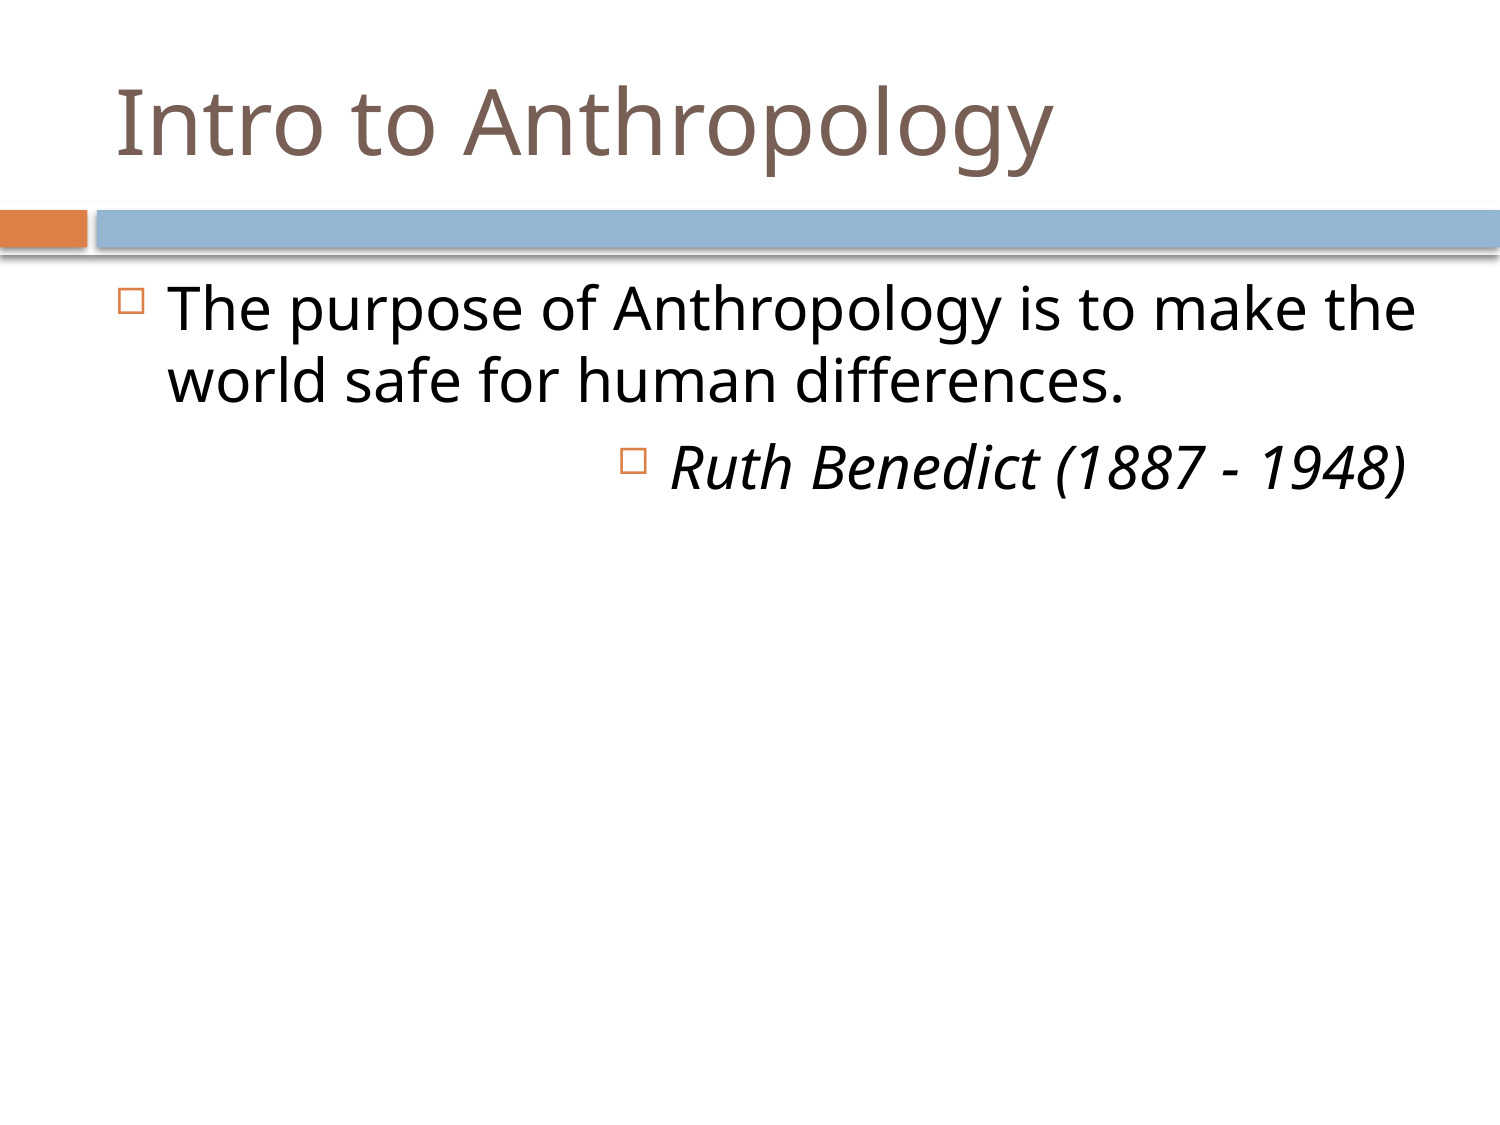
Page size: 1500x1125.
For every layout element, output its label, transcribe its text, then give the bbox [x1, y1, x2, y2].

title Intro to Anthropology [100, 37, 1438, 200]
list The purpose of Anthropology is to make the world safe for human differences. Ruth Benedict (1887 - 1948) [100, 262, 1438, 1000]
